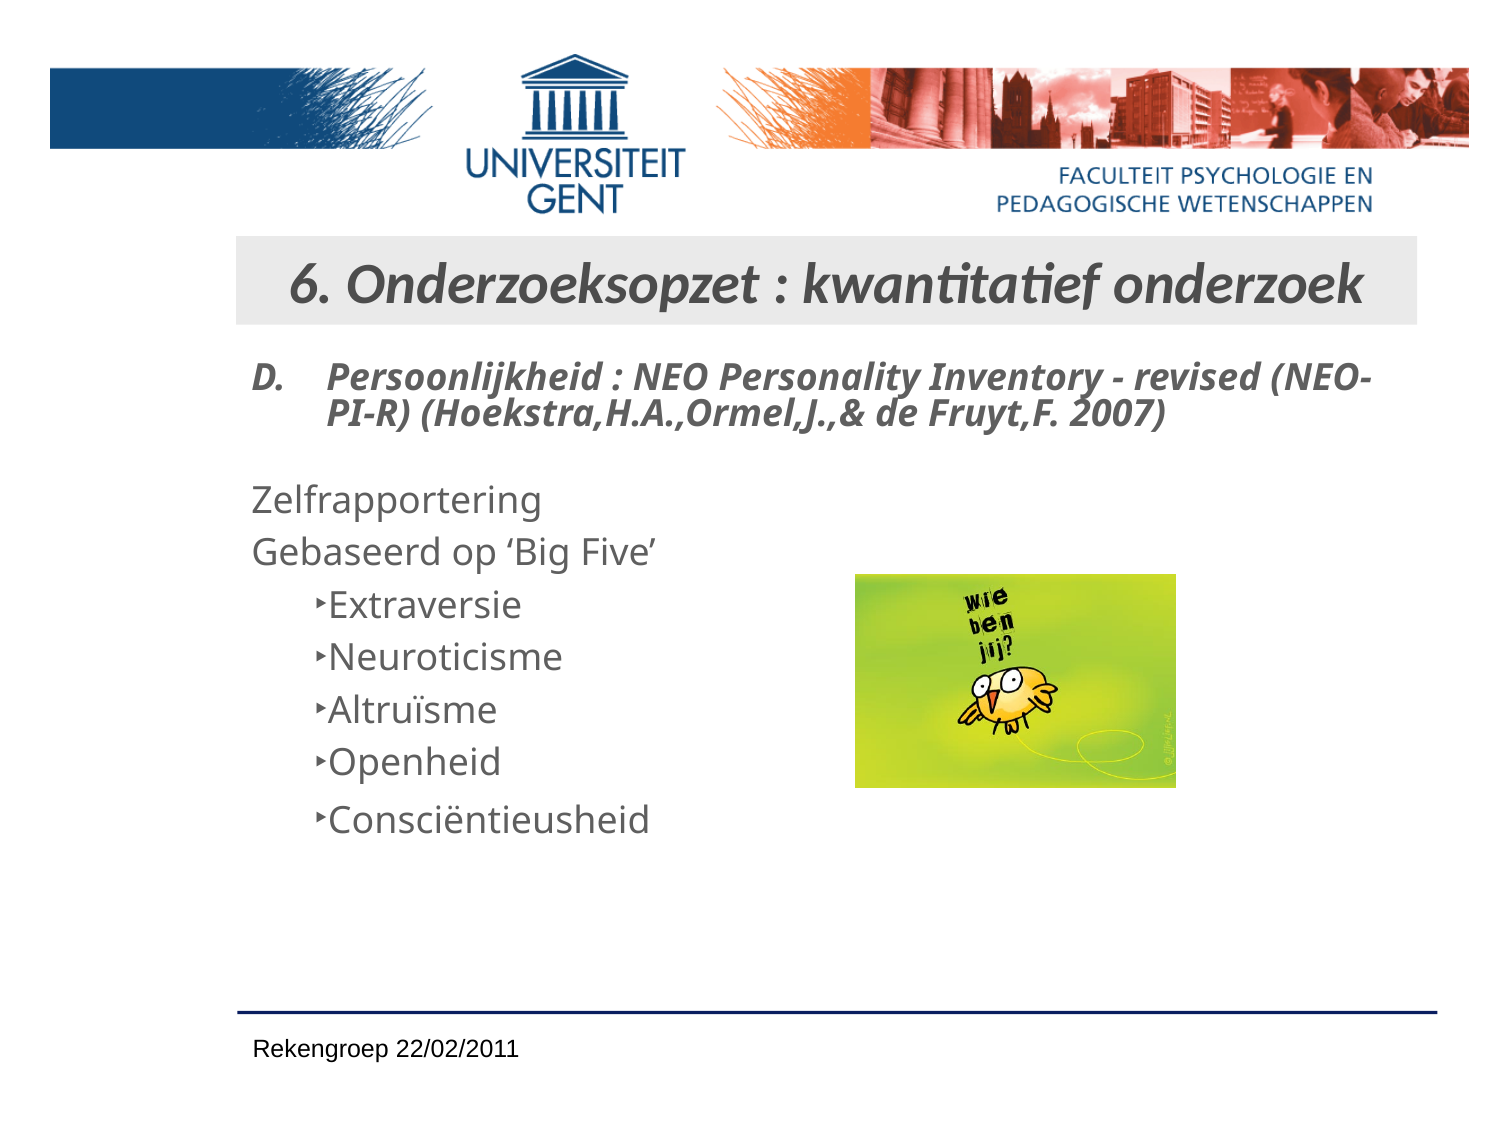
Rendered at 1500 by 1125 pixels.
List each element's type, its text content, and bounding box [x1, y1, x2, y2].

text_box 6. Onderzoeksopzet : kwantitatief onderzoek [236, 236, 1418, 325]
footer Rekengroep 22/02/2011 [237, 1024, 988, 1101]
picture [855, 574, 1176, 788]
list Persoonlijkheid : NEO Personality Inventory - revised (NEO-PI-R) (Hoekstra,H.A.,Ormel,J.,& de Fruyt,F. 2007) Zelfrapportering Gebaseerd op ‘Big Five’ Extraversie Neuroticisme Altruïsme Openheid Consciëntieusheid [235, 354, 1418, 946]
picture [50, 54, 1469, 218]
